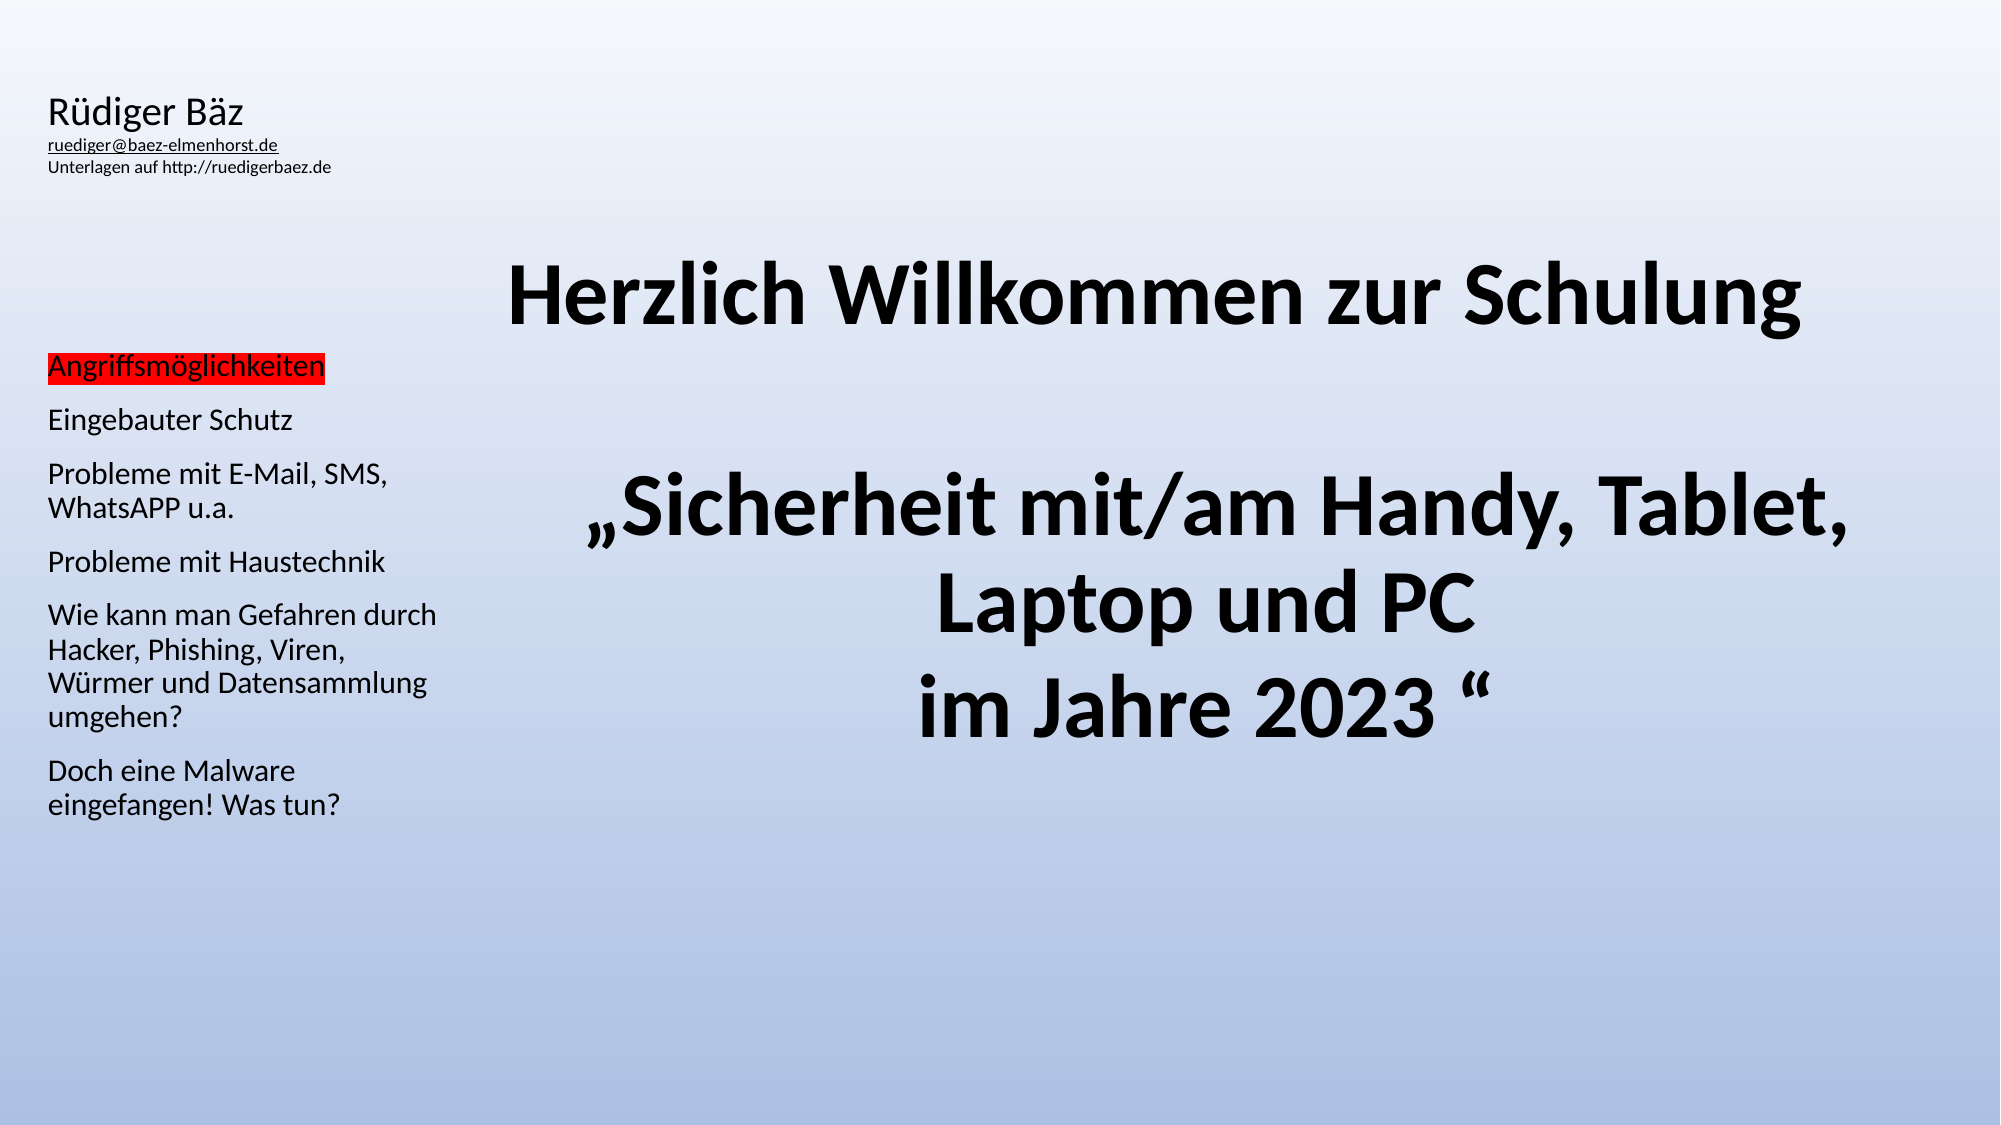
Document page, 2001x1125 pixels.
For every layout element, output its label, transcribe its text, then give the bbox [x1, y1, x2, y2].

list Herzlich Willkommen zur Schulung „Sicherheit mit/am Handy, Tablet, Laptop und PC im Jahre 2023 “ [492, 75, 1943, 1076]
title Rüdiger Bäz ruediger@baez-elmenhorst.de Unterlagen auf http://ruedigerbaez.de [32, 75, 465, 209]
list Angriffsmöglichkeiten Eingebauter Schutz Probleme mit E-Mail, SMS, WhatsAPP u.a. Probleme mit Haustechnik Wie kann man Gefahren durch Hacker, Phishing, Viren, Würmer und Datensammlung umgehen? Doch eine Malware eingefangen! Was tun? [32, 342, 465, 1076]
